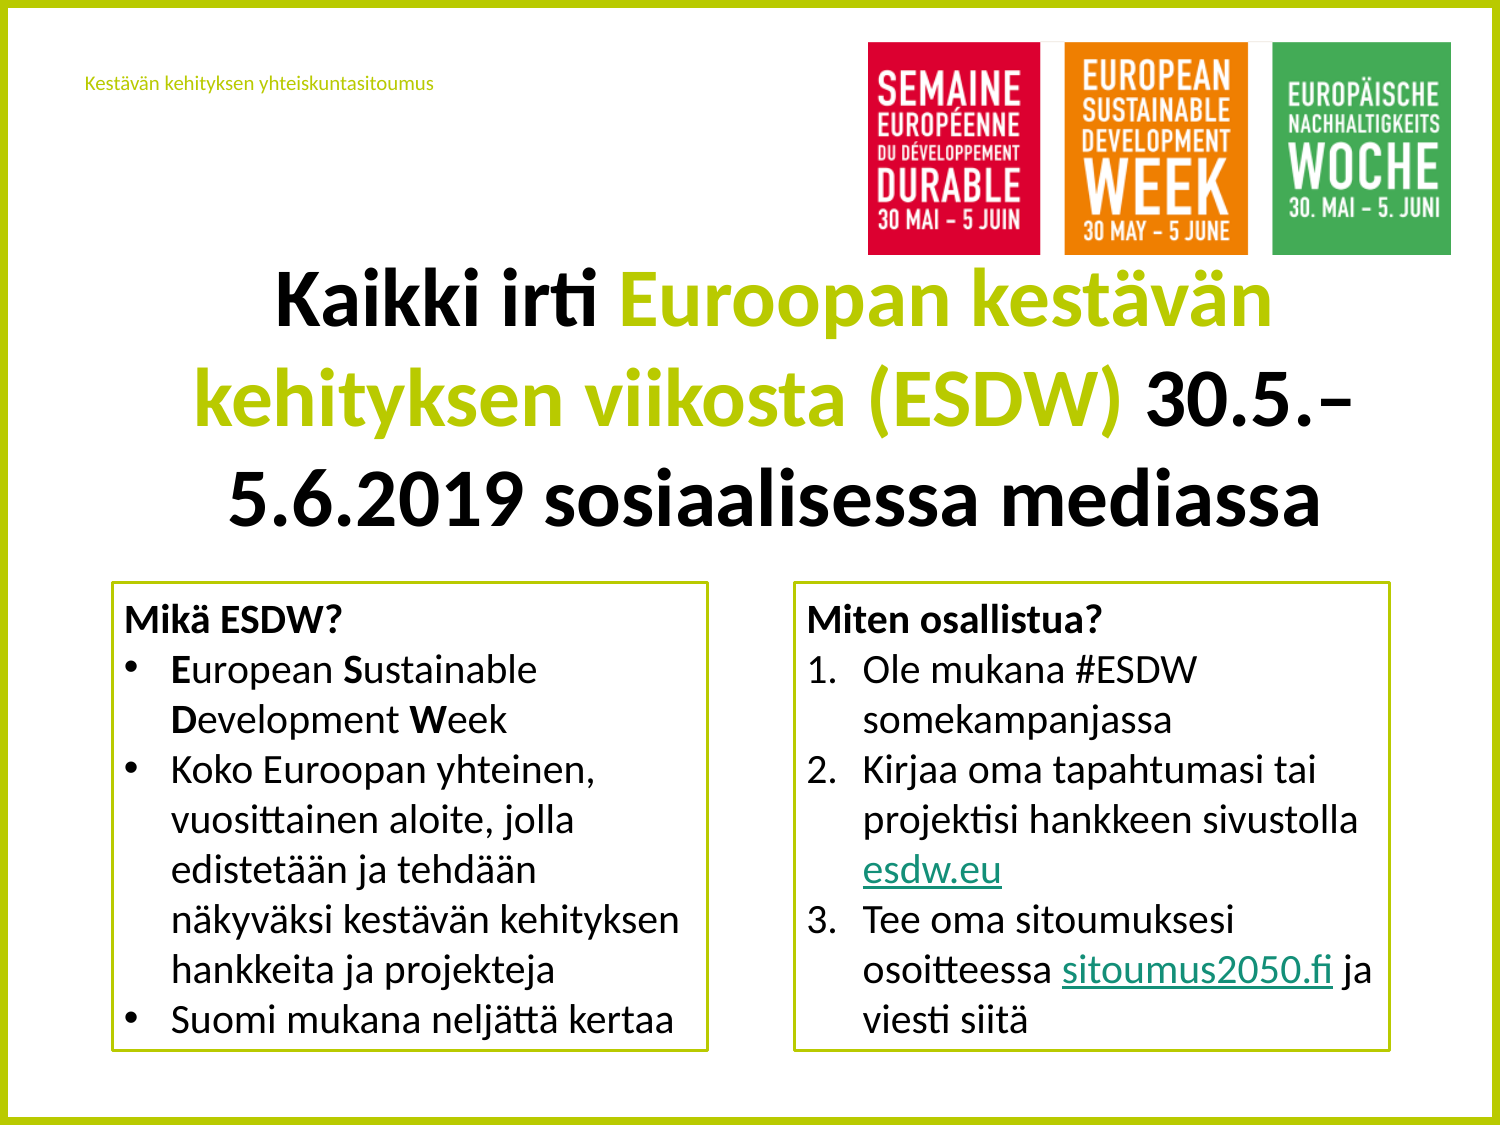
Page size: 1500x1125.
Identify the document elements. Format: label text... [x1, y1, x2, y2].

list Kaikki irti Euroopan kestävän kehityksen viikosta (ESDW) 30.5.– 5.6.2019 sosiaalisessa mediassa [100, 236, 1451, 663]
picture [867, 41, 1451, 256]
text_box Miten osallistua? Ole mukana #ESDW somekampanjassa Kirjaa oma tapahtumasi tai projektisi hankkeen sivustolla esdw.eu Tee oma sitoumuksesi osoitteessa sitoumus2050.fi ja viesti siitä [794, 582, 1390, 1051]
text_box Mikä ESDW? European Sustainable Development Week Koko Euroopan yhteinen, vuosittainen aloite, jolla edistetään ja tehdään näkyväksi kestävän kehityksen hankkeita ja projekteja Suomi mukana neljättä kertaa [112, 582, 708, 1051]
